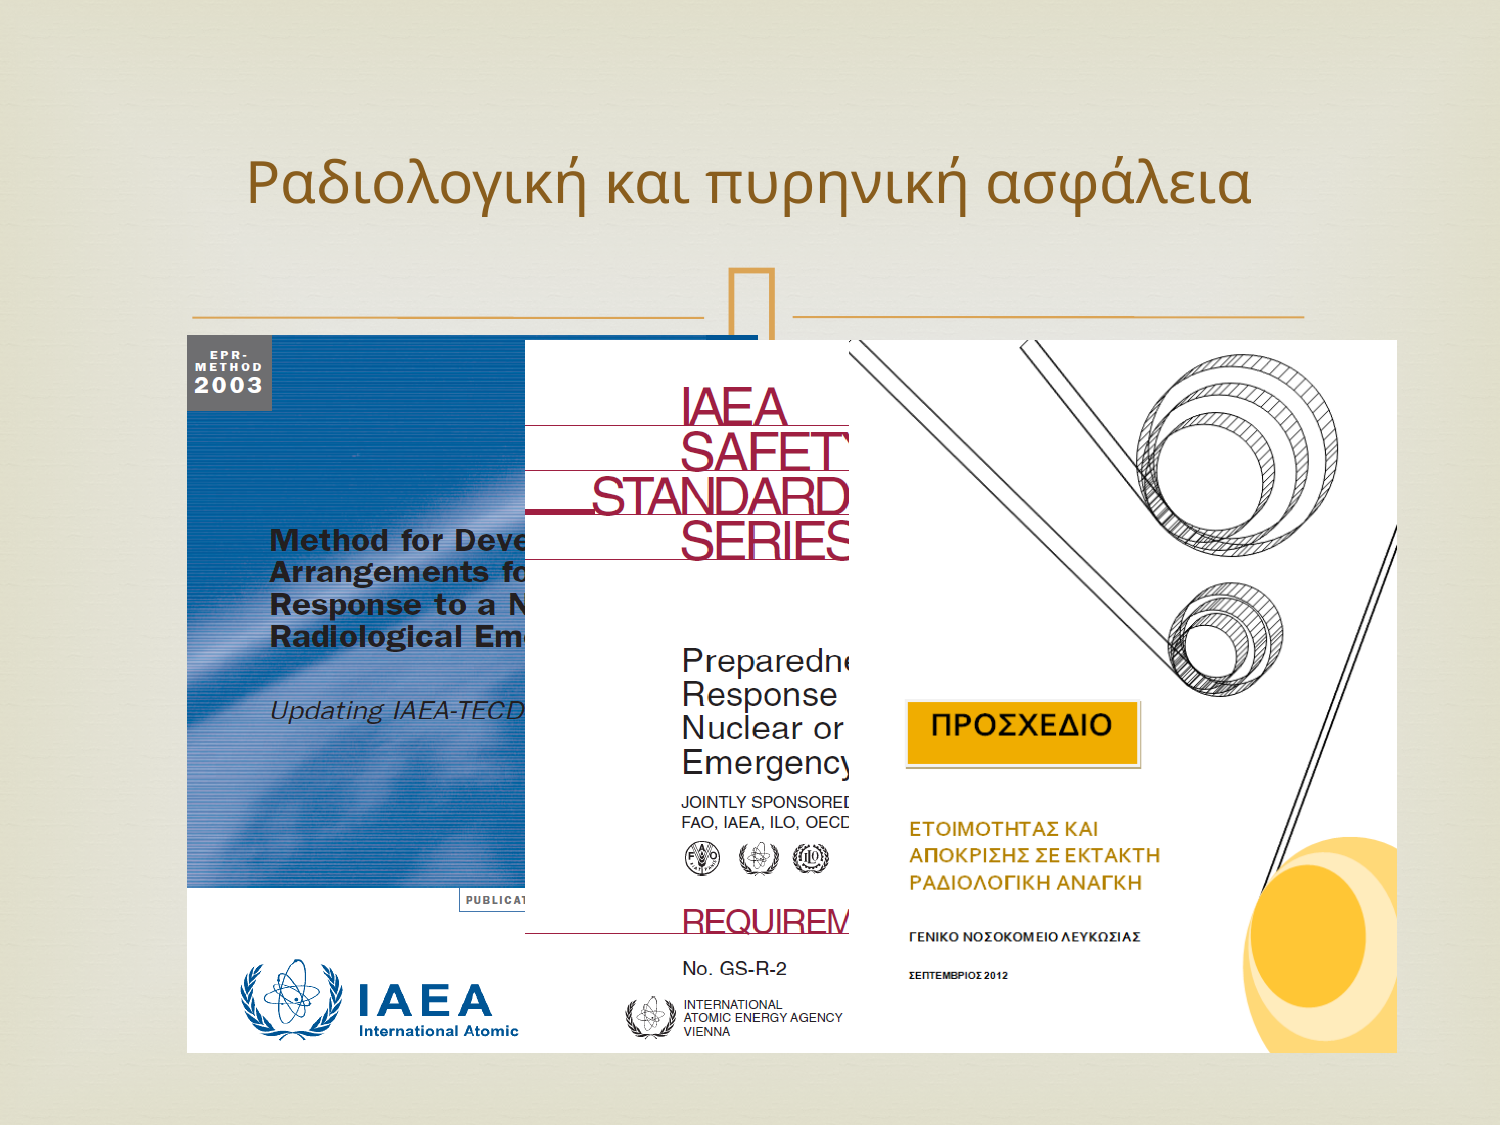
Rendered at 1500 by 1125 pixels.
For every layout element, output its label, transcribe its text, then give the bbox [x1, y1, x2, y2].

picture [186, 335, 1398, 1054]
title Ραδιολογική και πυρηνική ασφάλεια [112, 93, 1386, 267]
